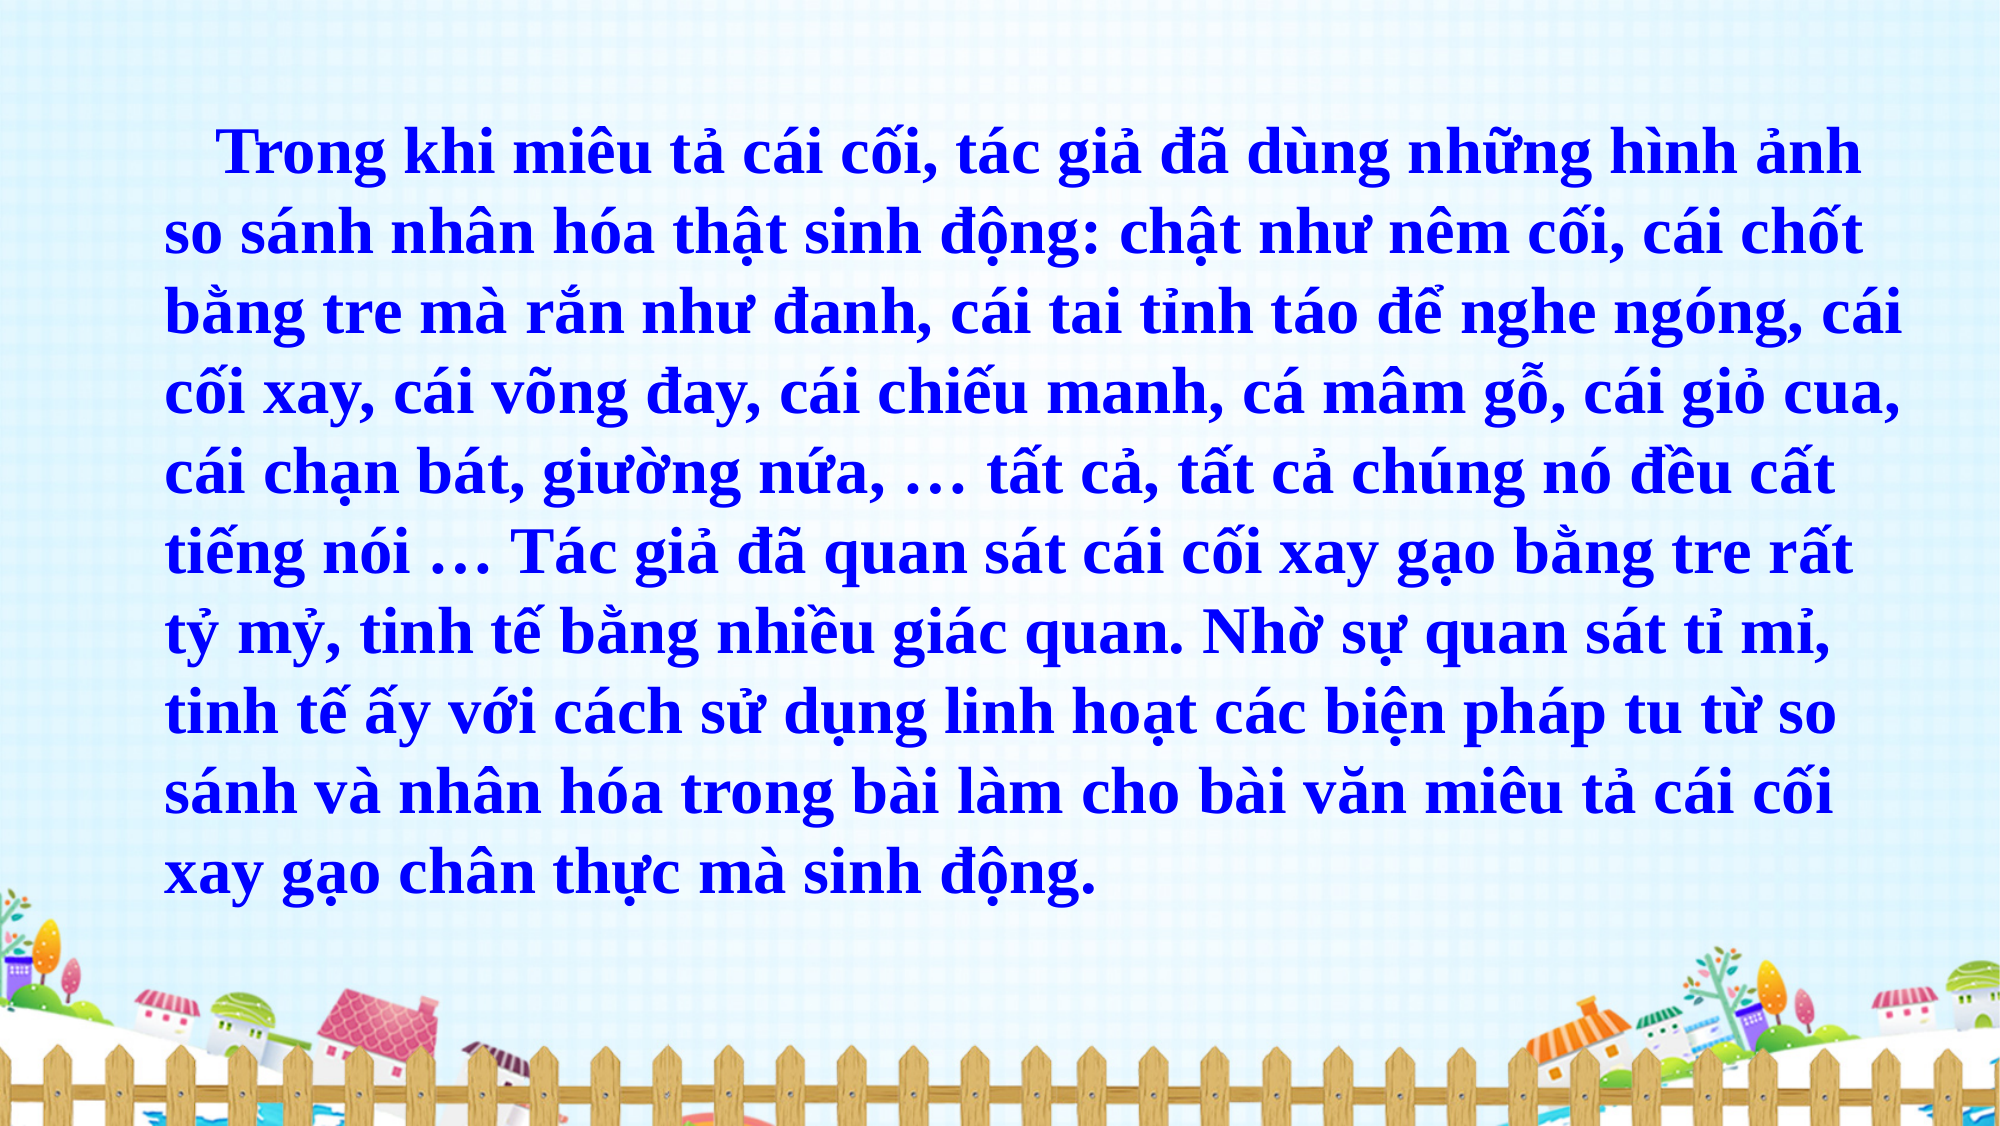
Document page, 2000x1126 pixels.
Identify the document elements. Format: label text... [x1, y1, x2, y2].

picture [0, 0, 2000, 1126]
text_box Trong khi miêu tả cái cối, tác giả đã dùng những hình ảnh so sánh nhân hóa thật sinh động: chật như nêm cối, cái chốt bằng tre mà rắn như đanh, cái tai tỉnh táo để nghe ngóng, cái cối xay, cái võng đay, cái chiếu manh, cá mâm gỗ, cái giỏ cua, cái chạn bát, giường nứa, … tất cả, tất cả chúng nó đều cất tiếng nói … Tác giả đã quan sát cái cối xay gạo bằng tre rất tỷ mỷ, tinh tế bằng nhiều giác quan. Nhờ sự quan sát tỉ mỉ, tinh tế ấy với cách sử dụng linh hoạt các biện pháp tu từ so sánh và nhân hóa trong bài làm cho bài văn miêu tả cái cối xay gạo chân thực mà sinh động. [149, 99, 1928, 915]
